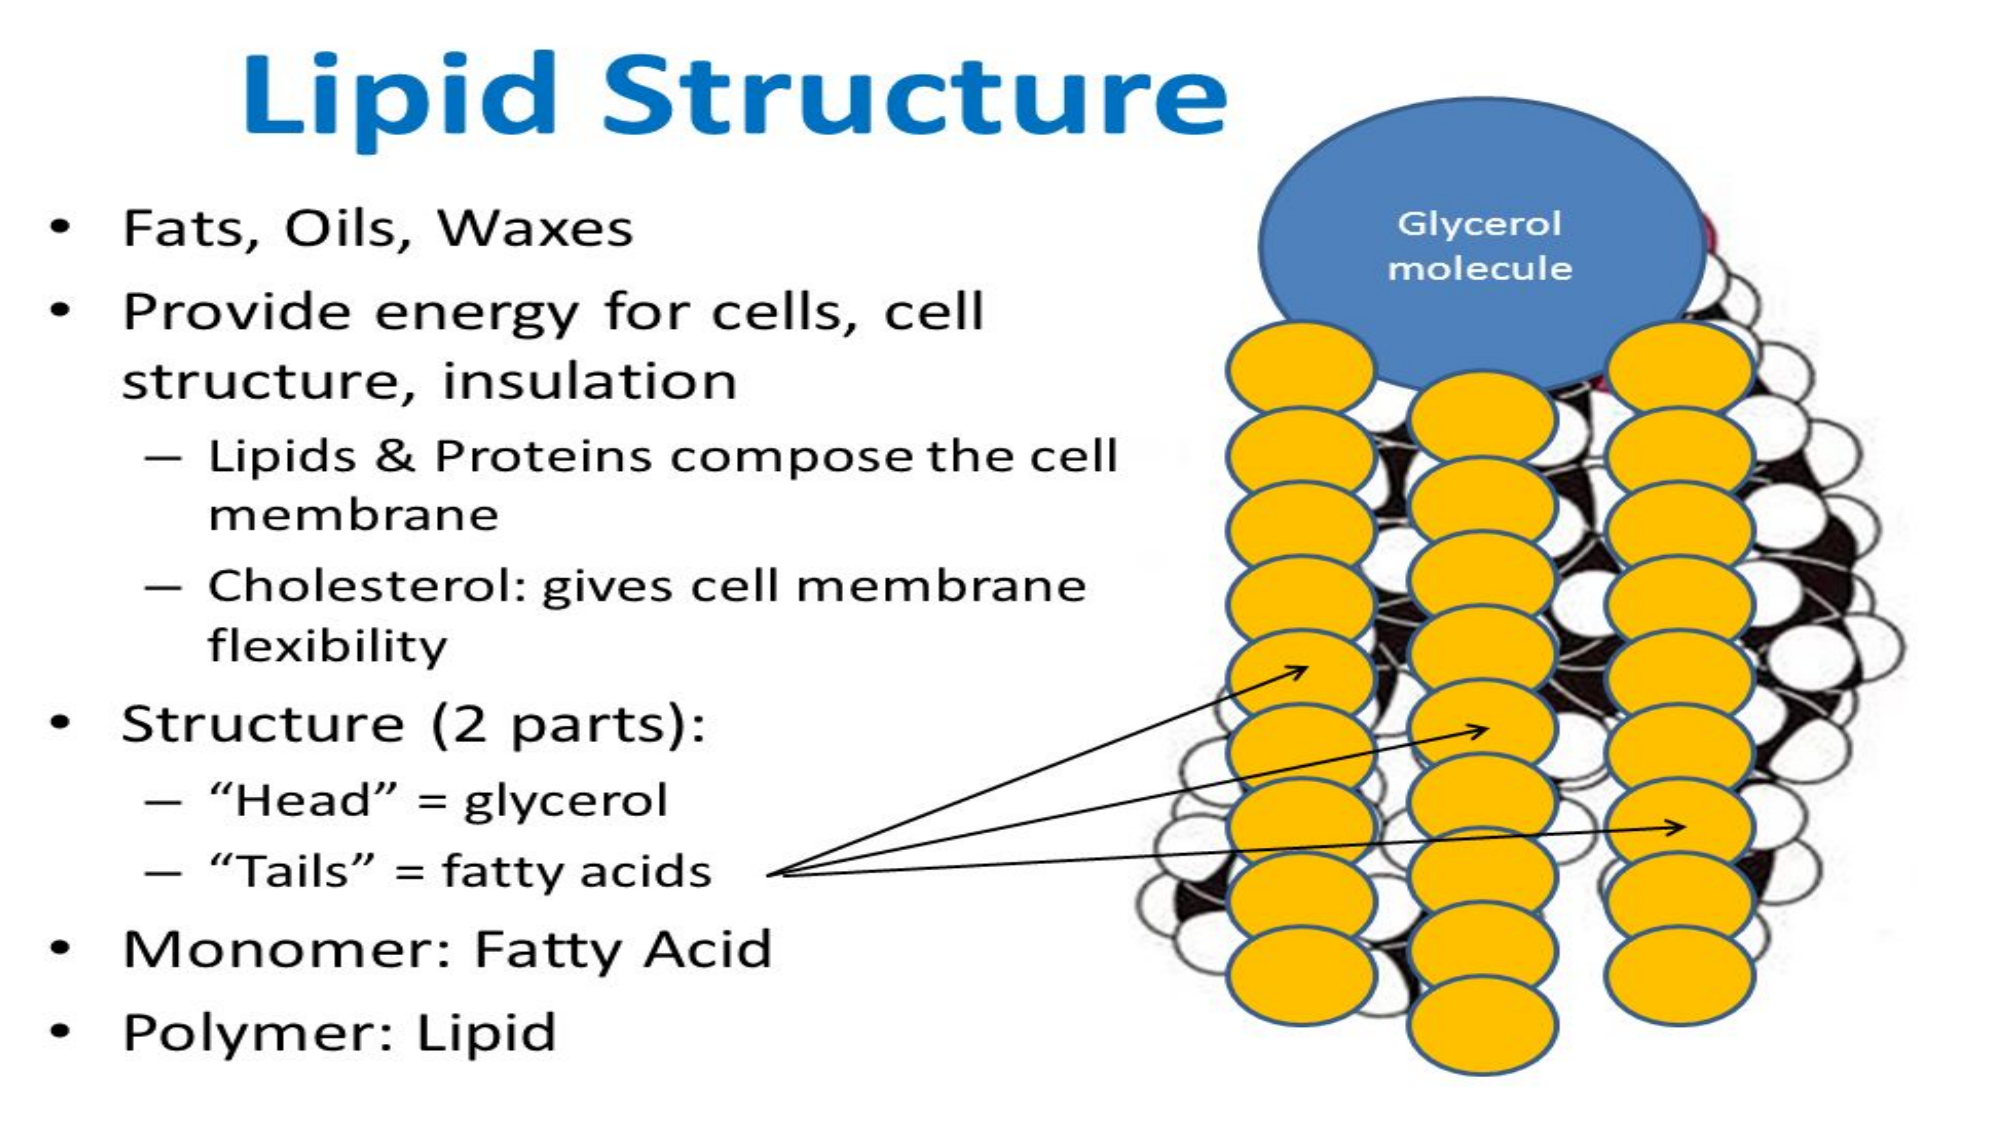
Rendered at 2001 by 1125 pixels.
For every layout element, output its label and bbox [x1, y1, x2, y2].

list [27, 0, 2000, 1111]
